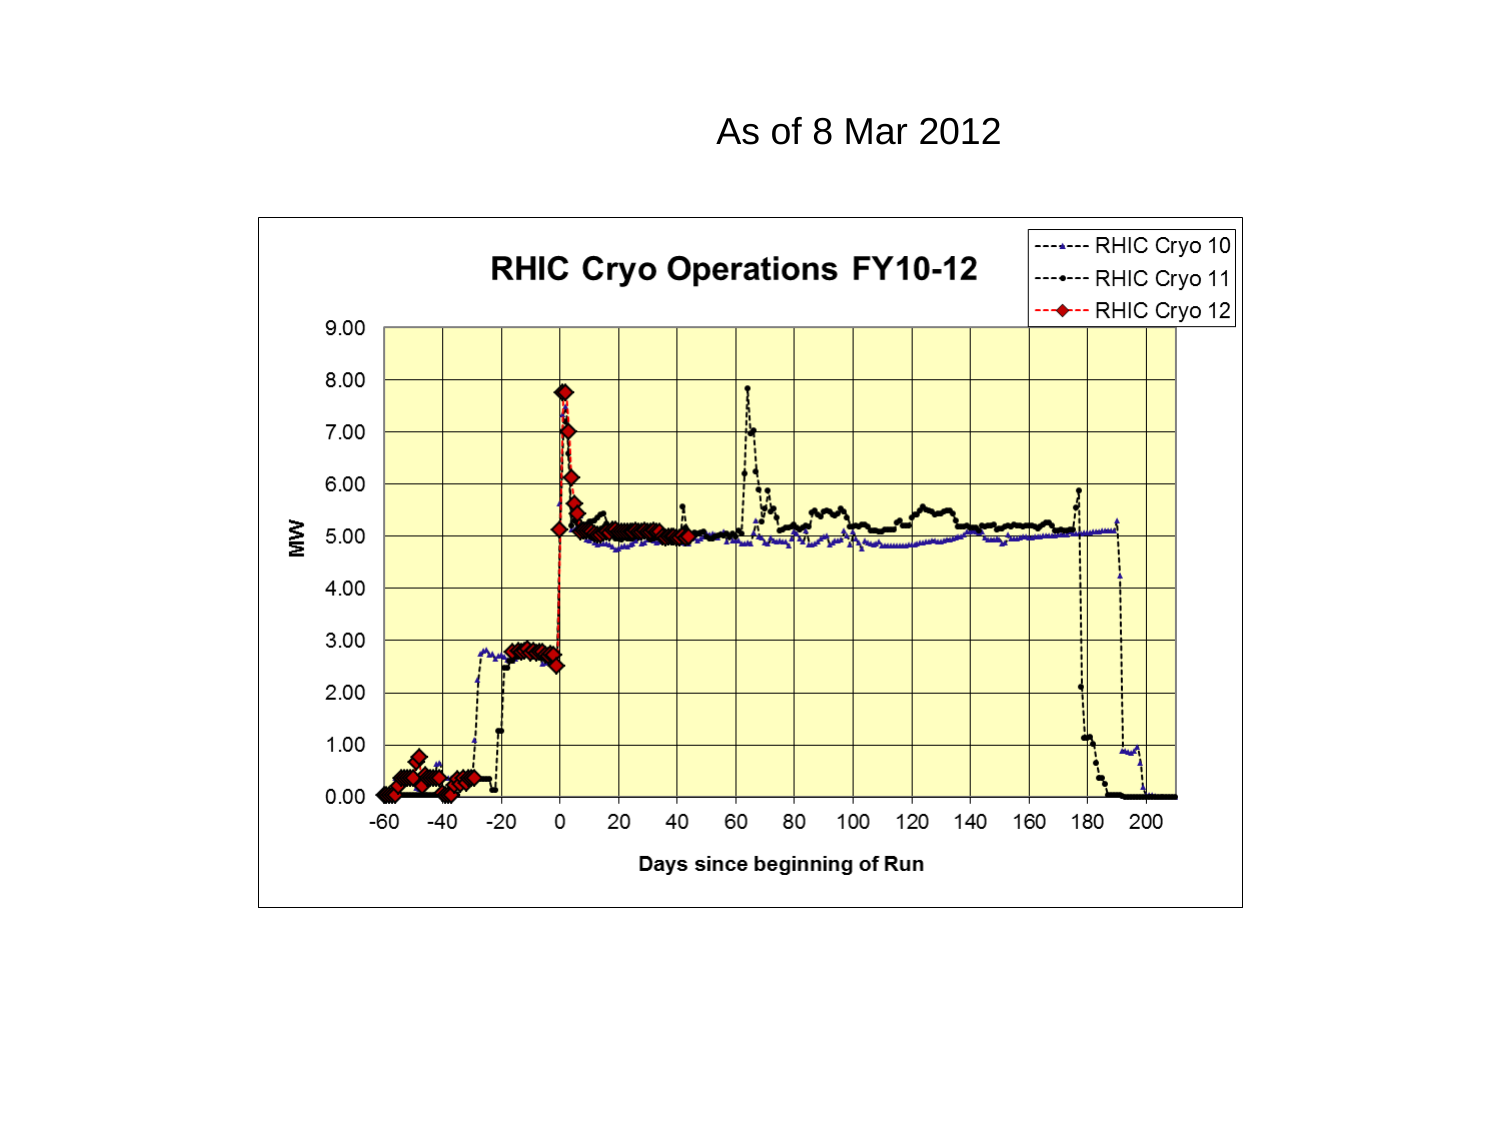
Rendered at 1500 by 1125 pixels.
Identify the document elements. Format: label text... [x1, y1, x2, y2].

picture [256, 217, 1243, 908]
text_box As of 8 Mar 2012 [701, 99, 1017, 160]
